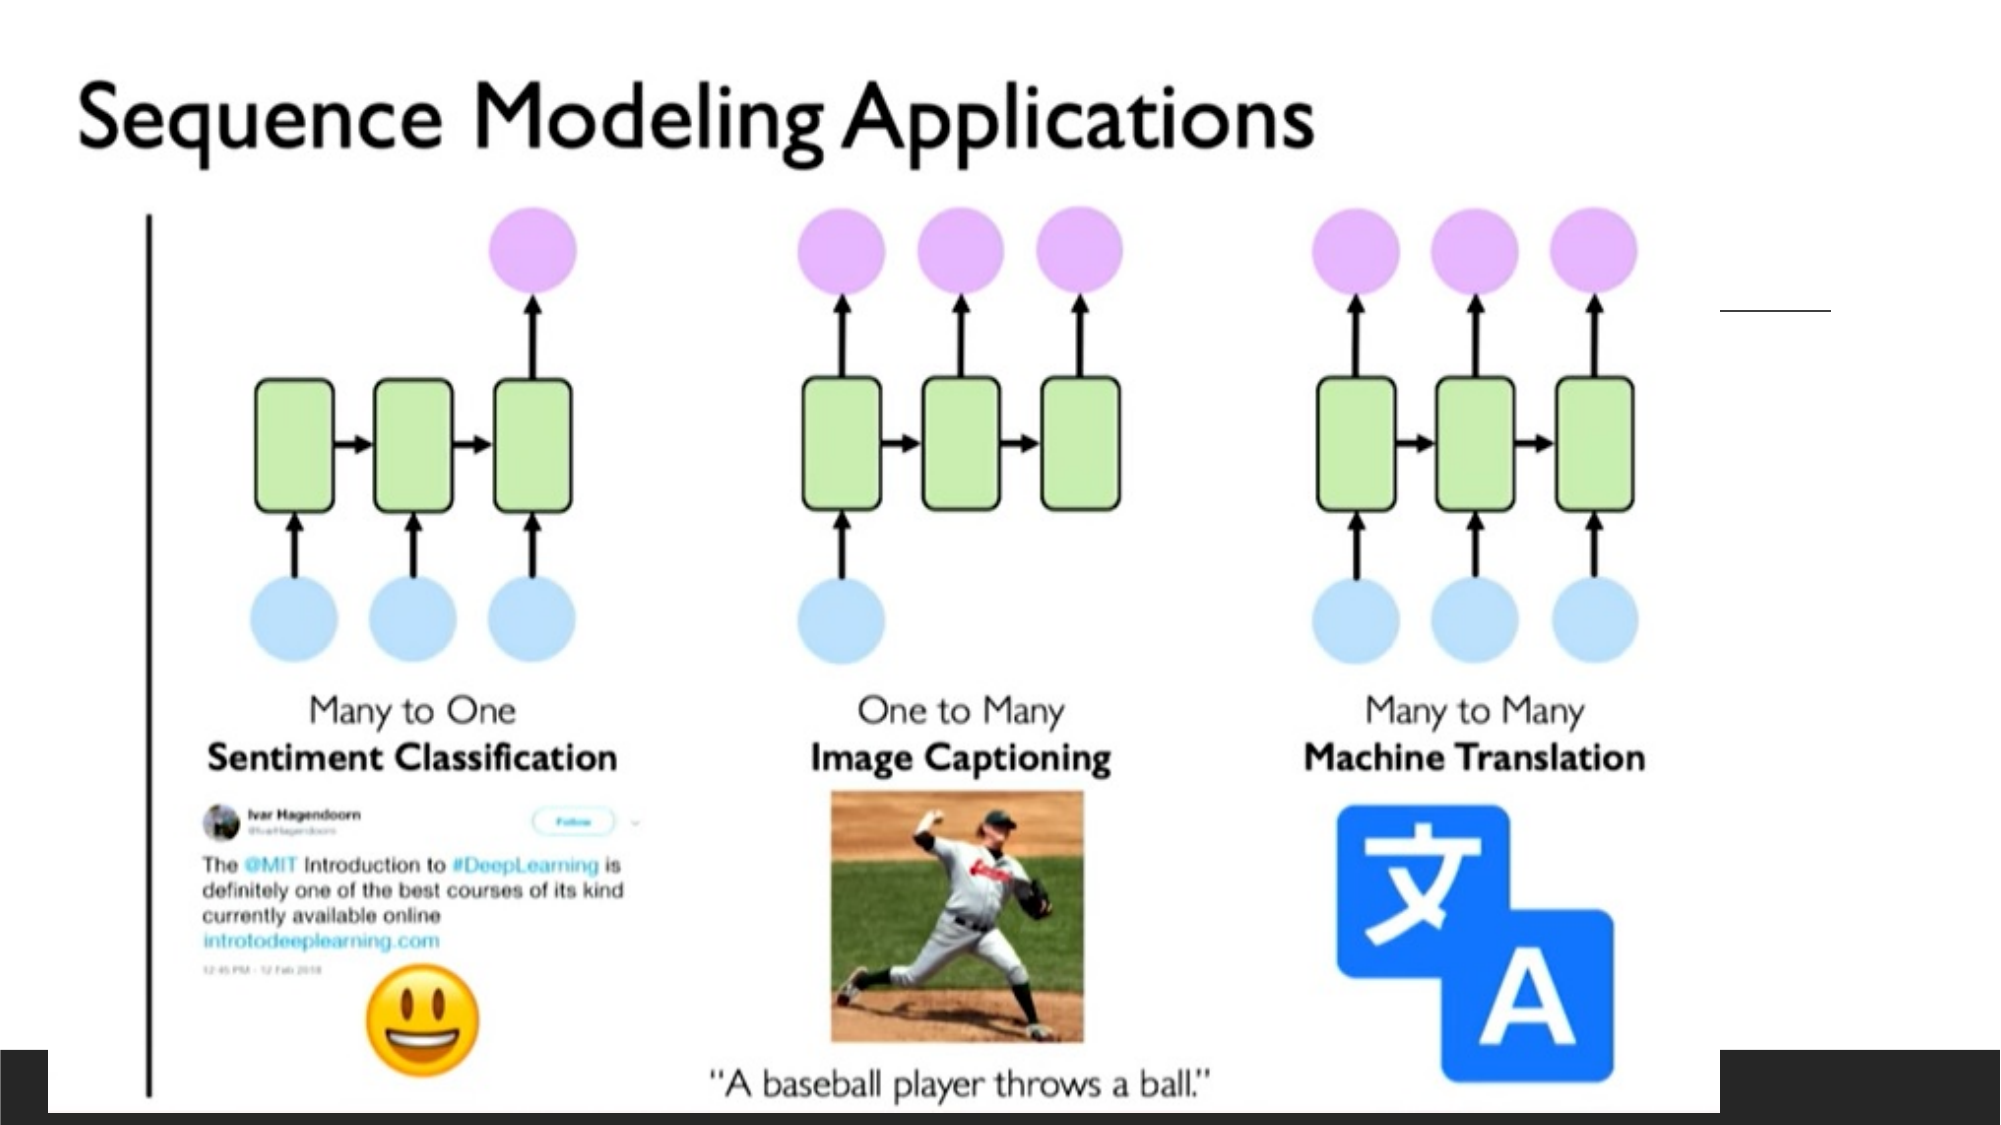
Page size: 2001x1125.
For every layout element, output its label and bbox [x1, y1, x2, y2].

picture [48, 48, 1721, 1113]
